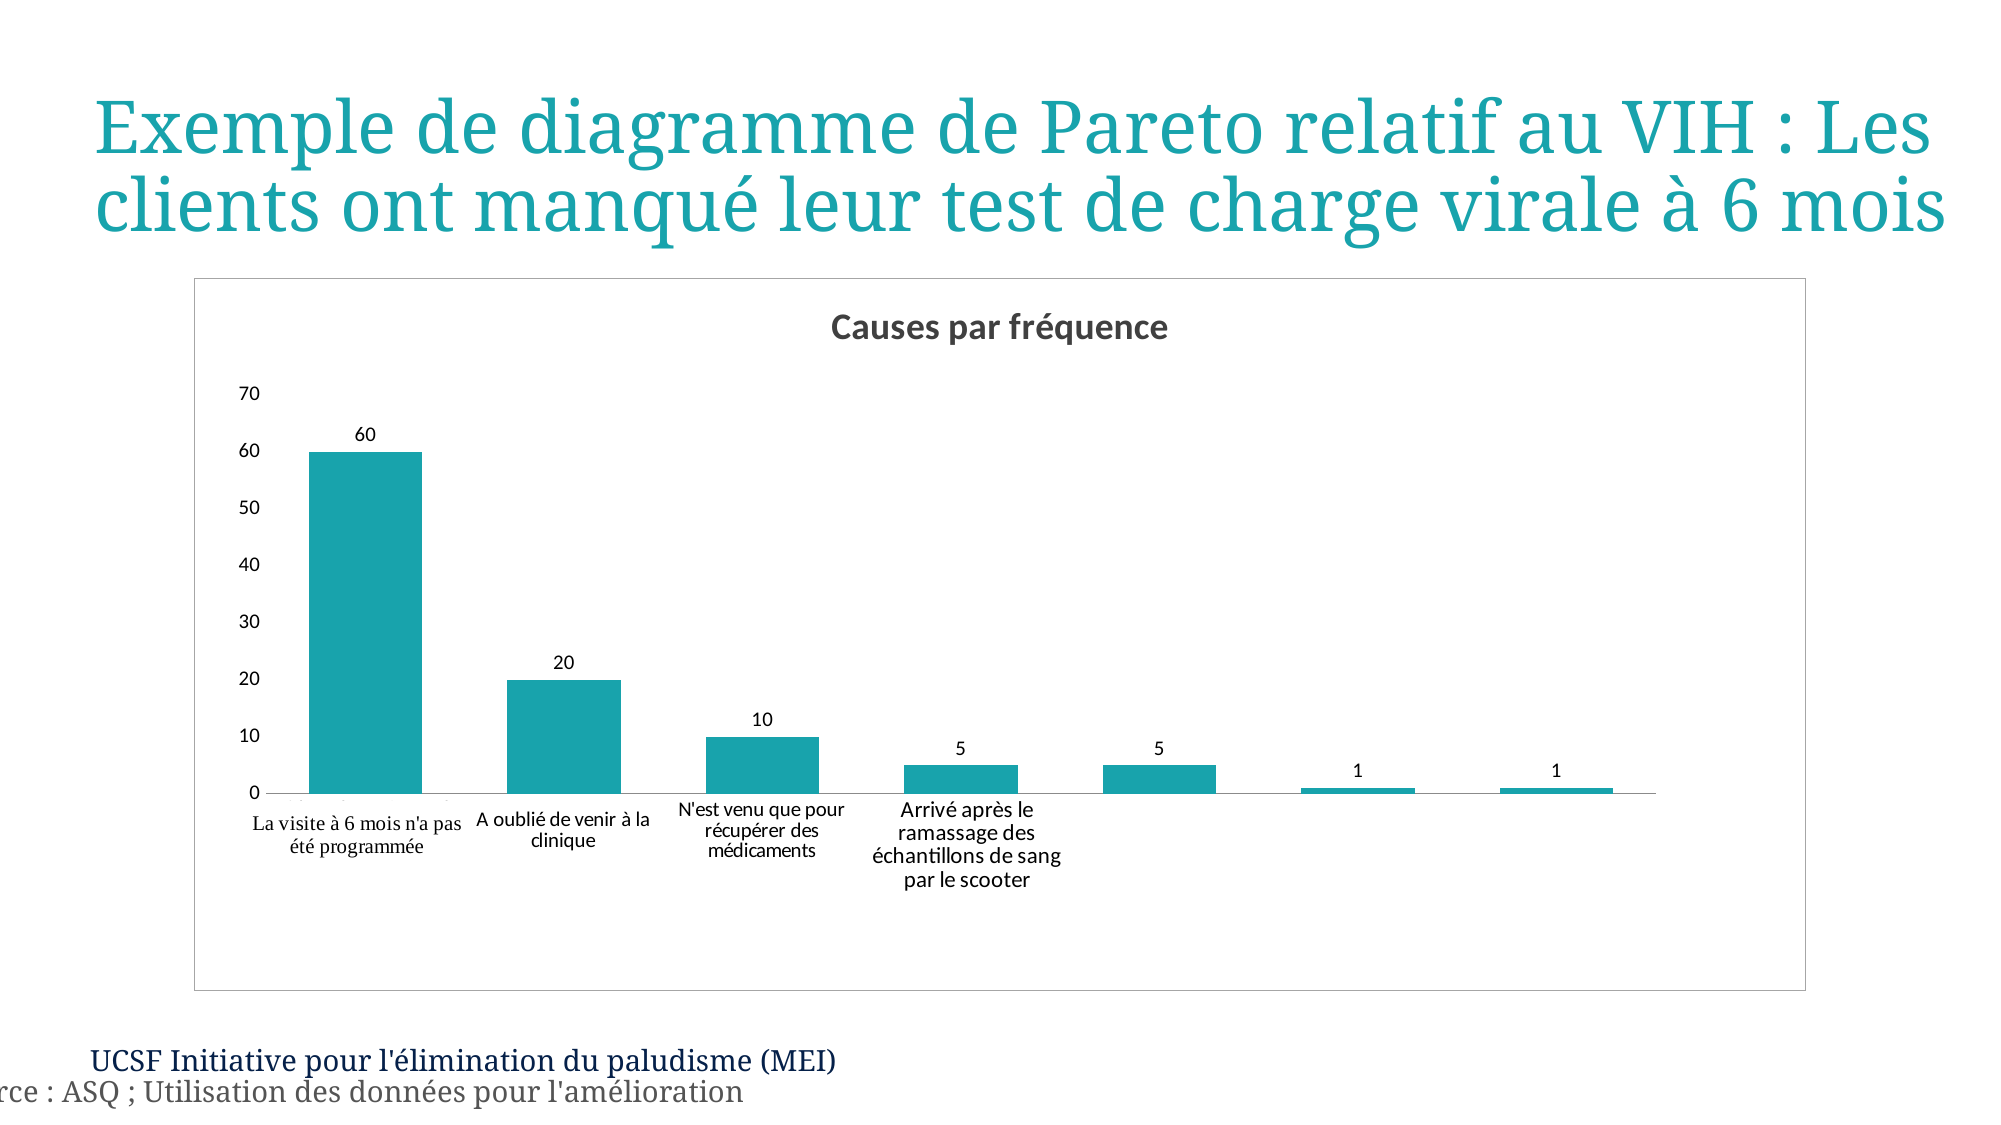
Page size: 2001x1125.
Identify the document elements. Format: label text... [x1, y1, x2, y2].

title Exemple de diagramme de Pareto relatif au VIH : Les clients ont manqué leur test de charge virale à 6 mois [79, 59, 2000, 278]
text_box Source : ASQ ; Utilisation des données pour l'amélioration [0, 1065, 760, 1125]
chart [194, 277, 1806, 991]
